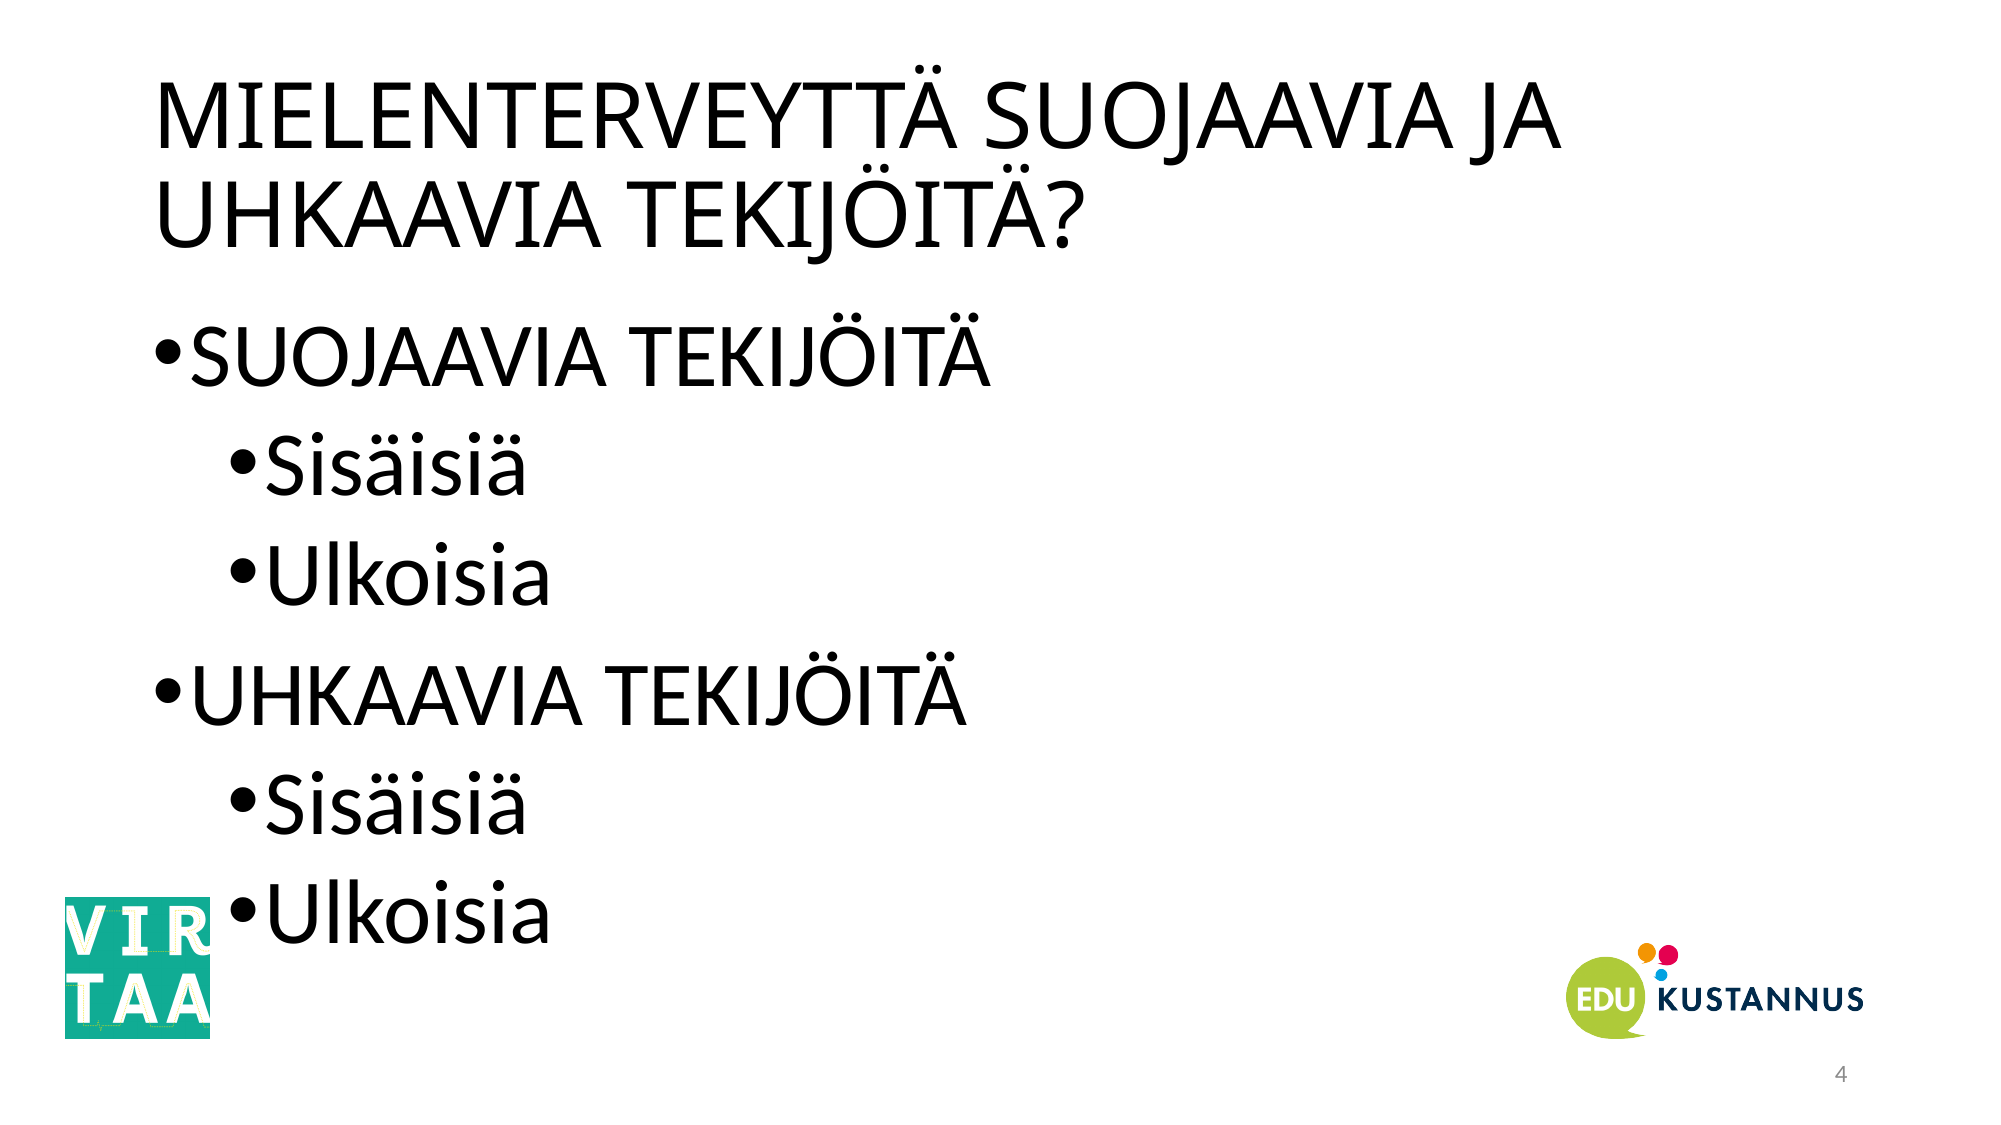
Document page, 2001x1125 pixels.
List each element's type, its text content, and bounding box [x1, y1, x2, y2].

picture [65, 897, 210, 1039]
picture [1566, 1014, 1863, 1039]
slide_number 4 [1412, 1042, 1863, 1103]
list SUOJAAVIA TEKIJÖITÄ Sisäisiä Ulkoisia UHKAAVIA TEKIJÖITÄ Sisäisiä Ulkoisia [137, 299, 1863, 1014]
title MIELENTERVEYTTÄ SUOJAAVIA JA UHKAAVIA TEKIJÖITÄ? [137, 59, 1863, 278]
